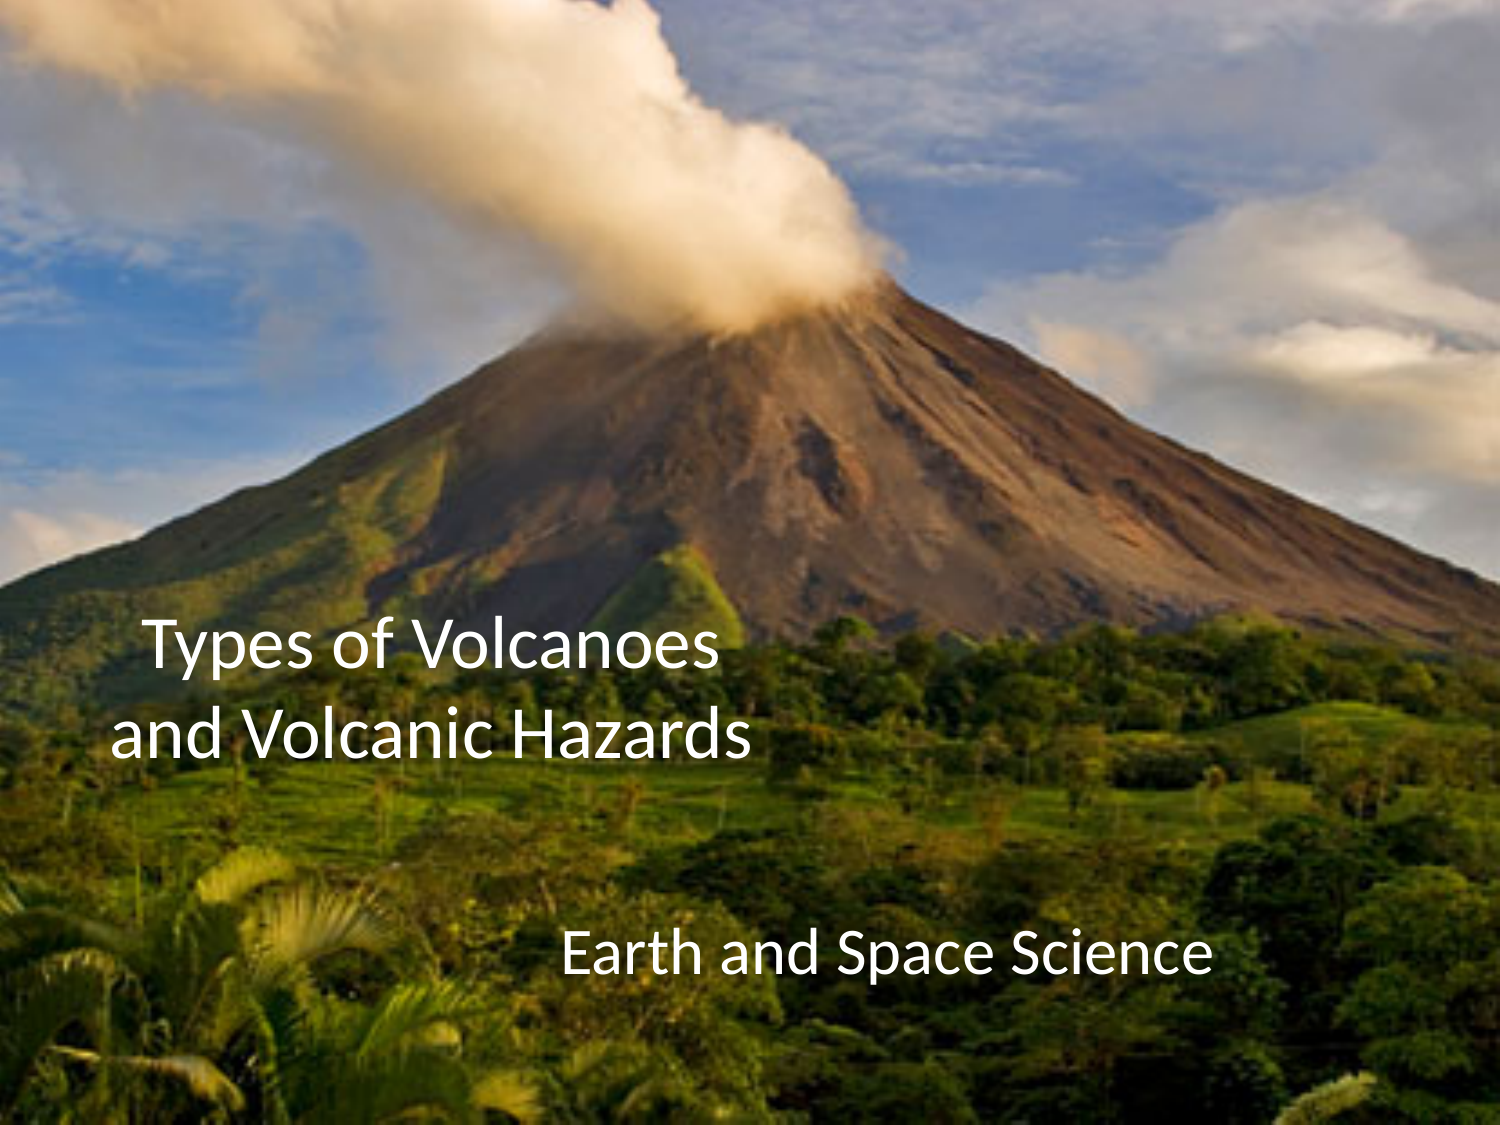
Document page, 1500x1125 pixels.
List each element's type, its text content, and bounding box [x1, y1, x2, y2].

subtitle Earth and Space Science [362, 900, 1413, 1025]
title Types of Volcanoes and Volcanic Hazards [75, 562, 788, 804]
picture [0, 0, 1500, 1125]
